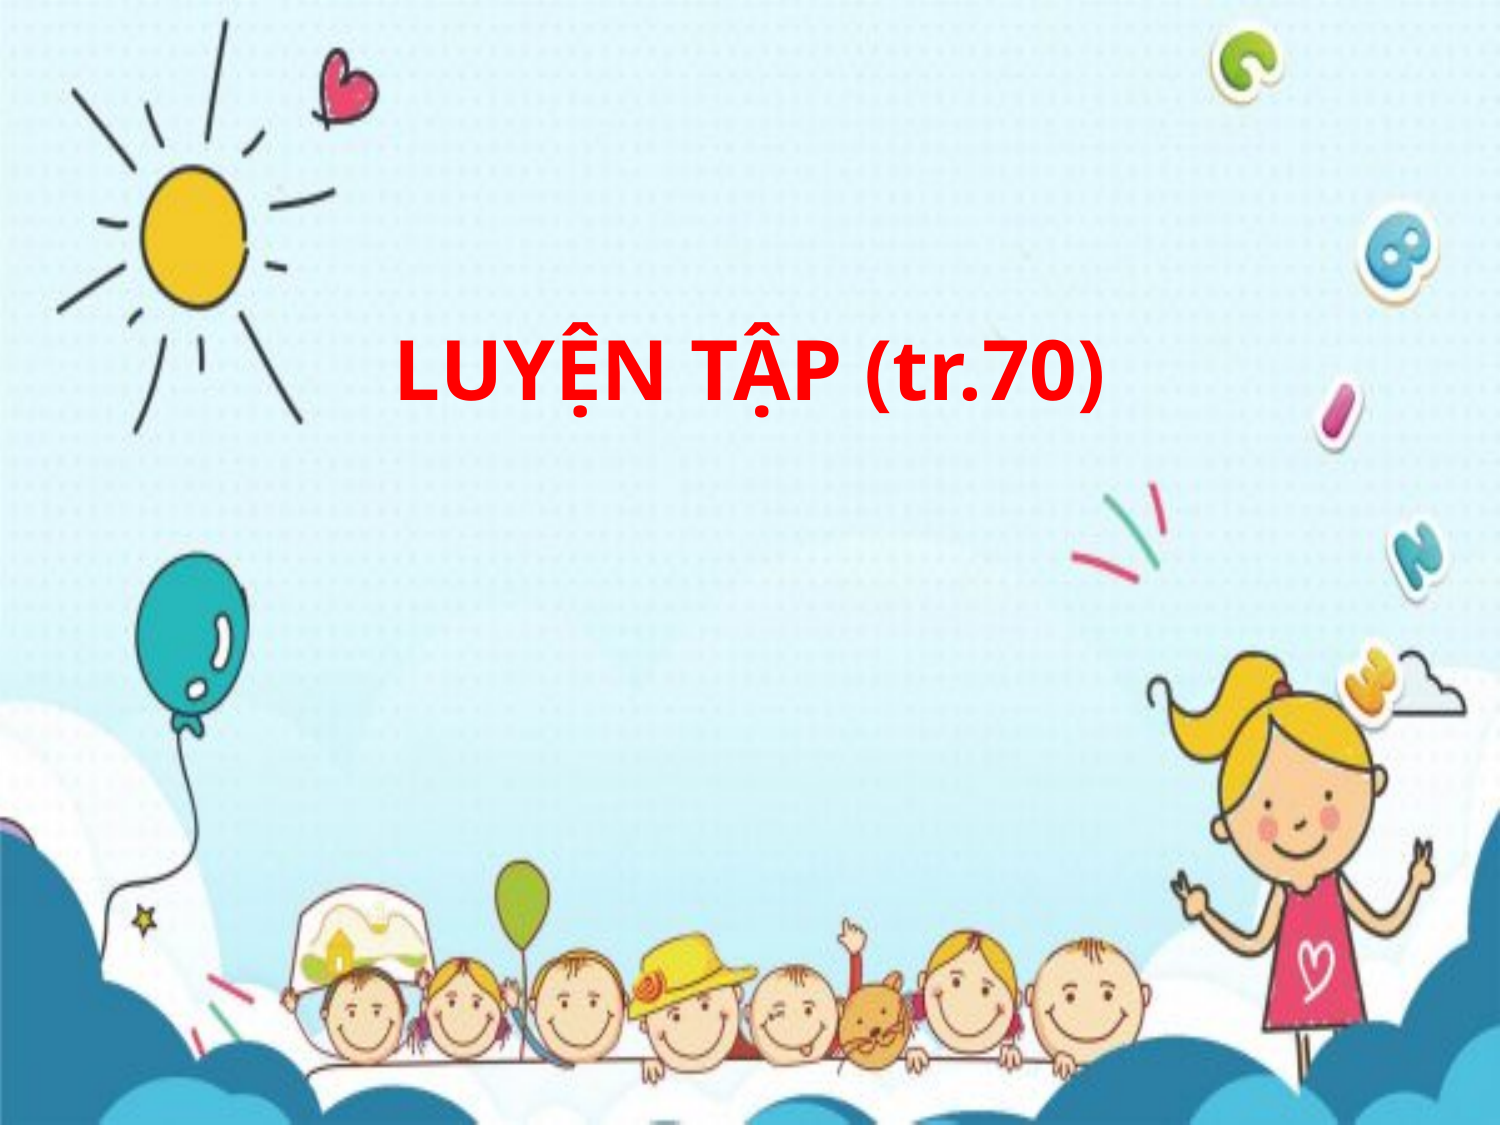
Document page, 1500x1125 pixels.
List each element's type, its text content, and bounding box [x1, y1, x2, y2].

picture [0, 0, 1500, 1125]
text_box LUYỆN TẬP (tr.70) [276, 309, 1224, 425]
